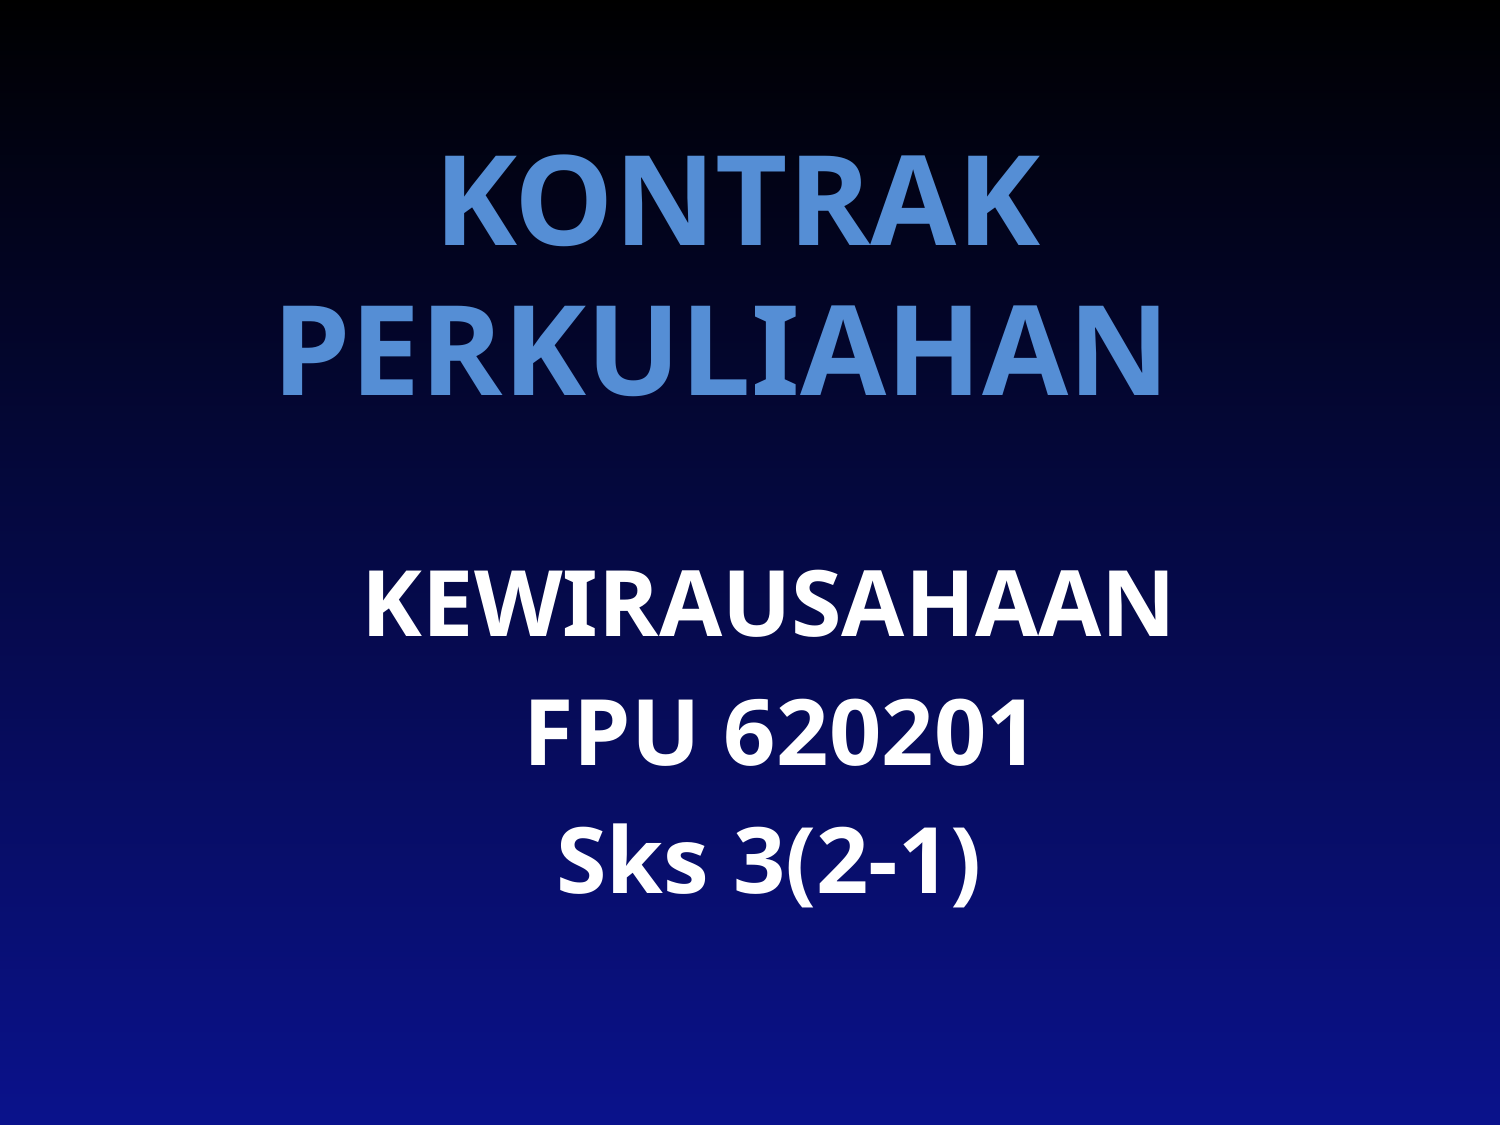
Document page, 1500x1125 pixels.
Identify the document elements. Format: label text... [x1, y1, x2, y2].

title KONTRAK PERKULIAHAN [37, 149, 1438, 392]
subtitle KEWIRAUSAHAAN FPU 620201 Sks 3(2-1) [112, 537, 1450, 917]
